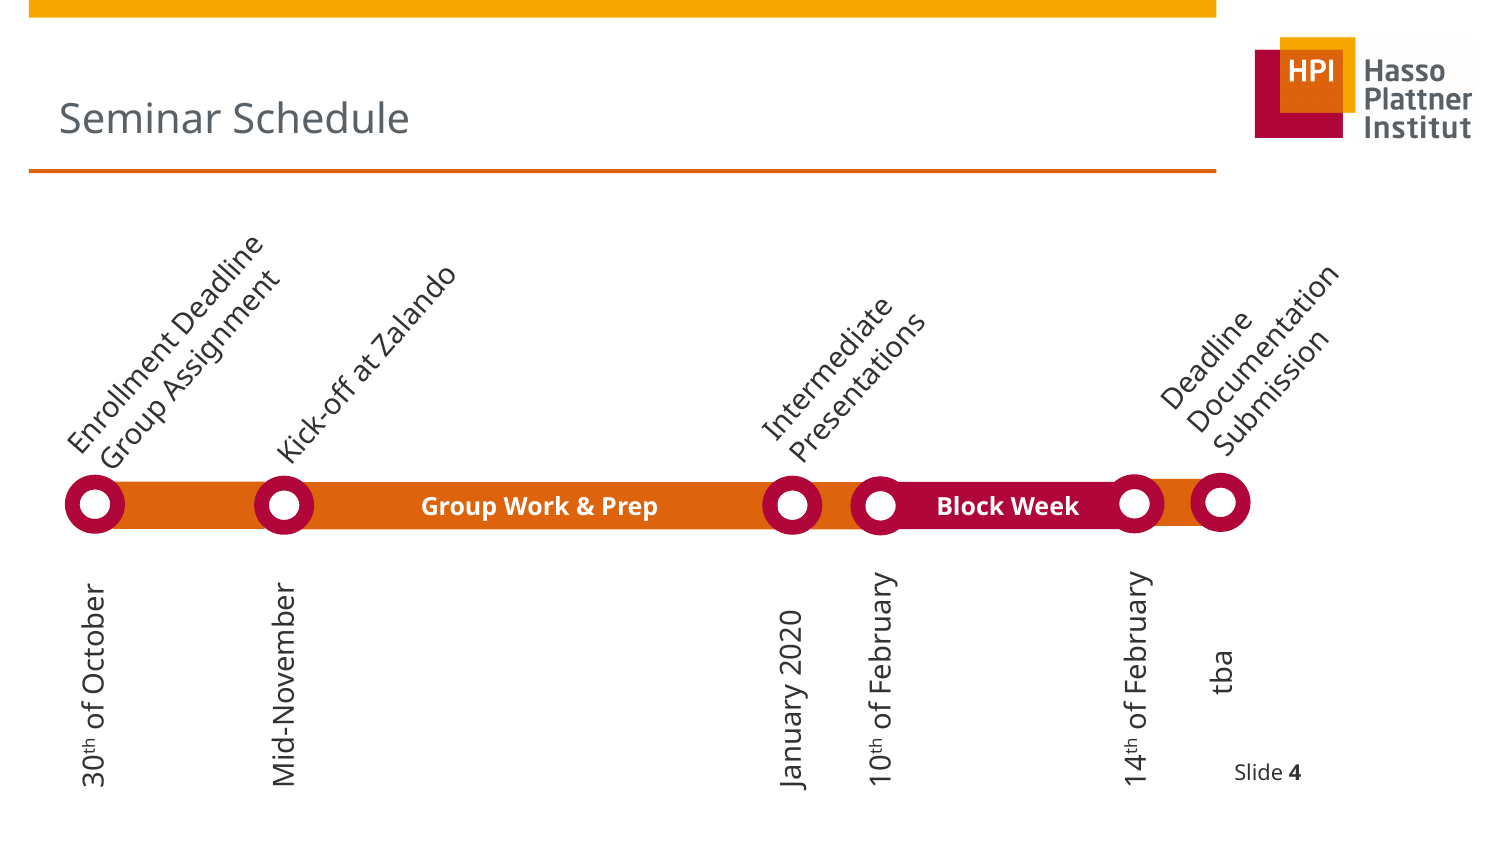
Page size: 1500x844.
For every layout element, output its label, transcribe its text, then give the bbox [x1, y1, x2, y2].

text_box January 2020 [771, 558, 812, 789]
text_box Deadline Documentation Submission [1152, 219, 1349, 433]
text_box Intermediate Presentations [754, 249, 951, 463]
text_box [113, 481, 265, 529]
text_box tba [1202, 540, 1251, 696]
slide_number Slide 4 [1216, 758, 1471, 788]
text_box Enrollment Deadline Group Assignment [58, 157, 345, 473]
text_box [254, 475, 315, 535]
text_box 14th of February [1116, 540, 1153, 789]
text_box [762, 475, 823, 535]
text_box Mid-November [264, 558, 302, 789]
text_box 30th of October [74, 558, 114, 789]
text_box [1104, 474, 1165, 534]
text_box [1190, 472, 1251, 532]
text_box Kick-off at Zalando [268, 126, 591, 484]
text_box [1151, 478, 1202, 526]
text_box [64, 474, 125, 534]
text_box Group Work & Prep [302, 482, 774, 530]
text_box [850, 476, 911, 536]
title Seminar Schedule [58, 17, 1187, 170]
text_box 10th of February [861, 540, 897, 789]
text_box Block Week [899, 481, 1118, 530]
text_box [811, 482, 861, 530]
picture [1252, 33, 1477, 142]
